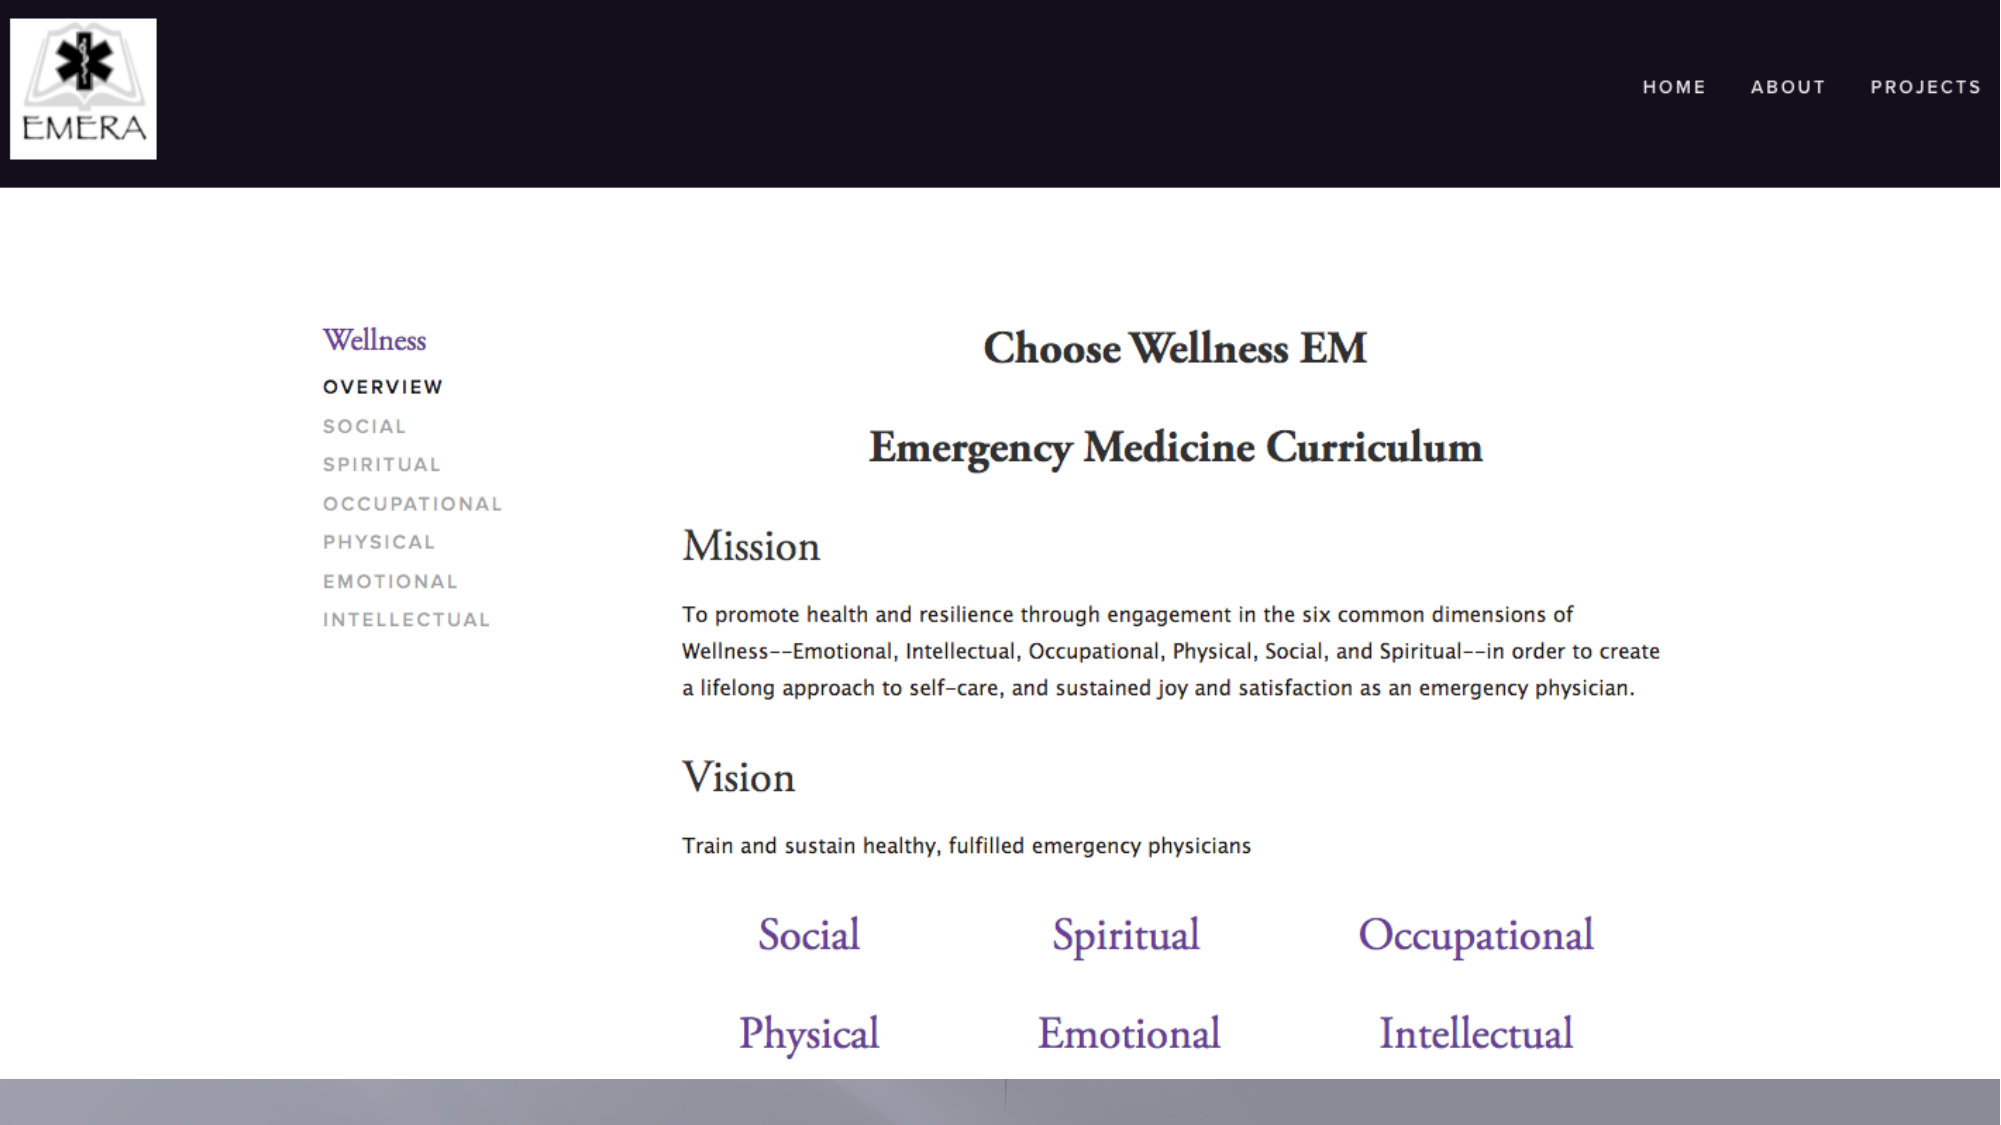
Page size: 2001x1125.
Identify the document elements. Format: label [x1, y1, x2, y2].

list [0, 0, 2000, 1079]
